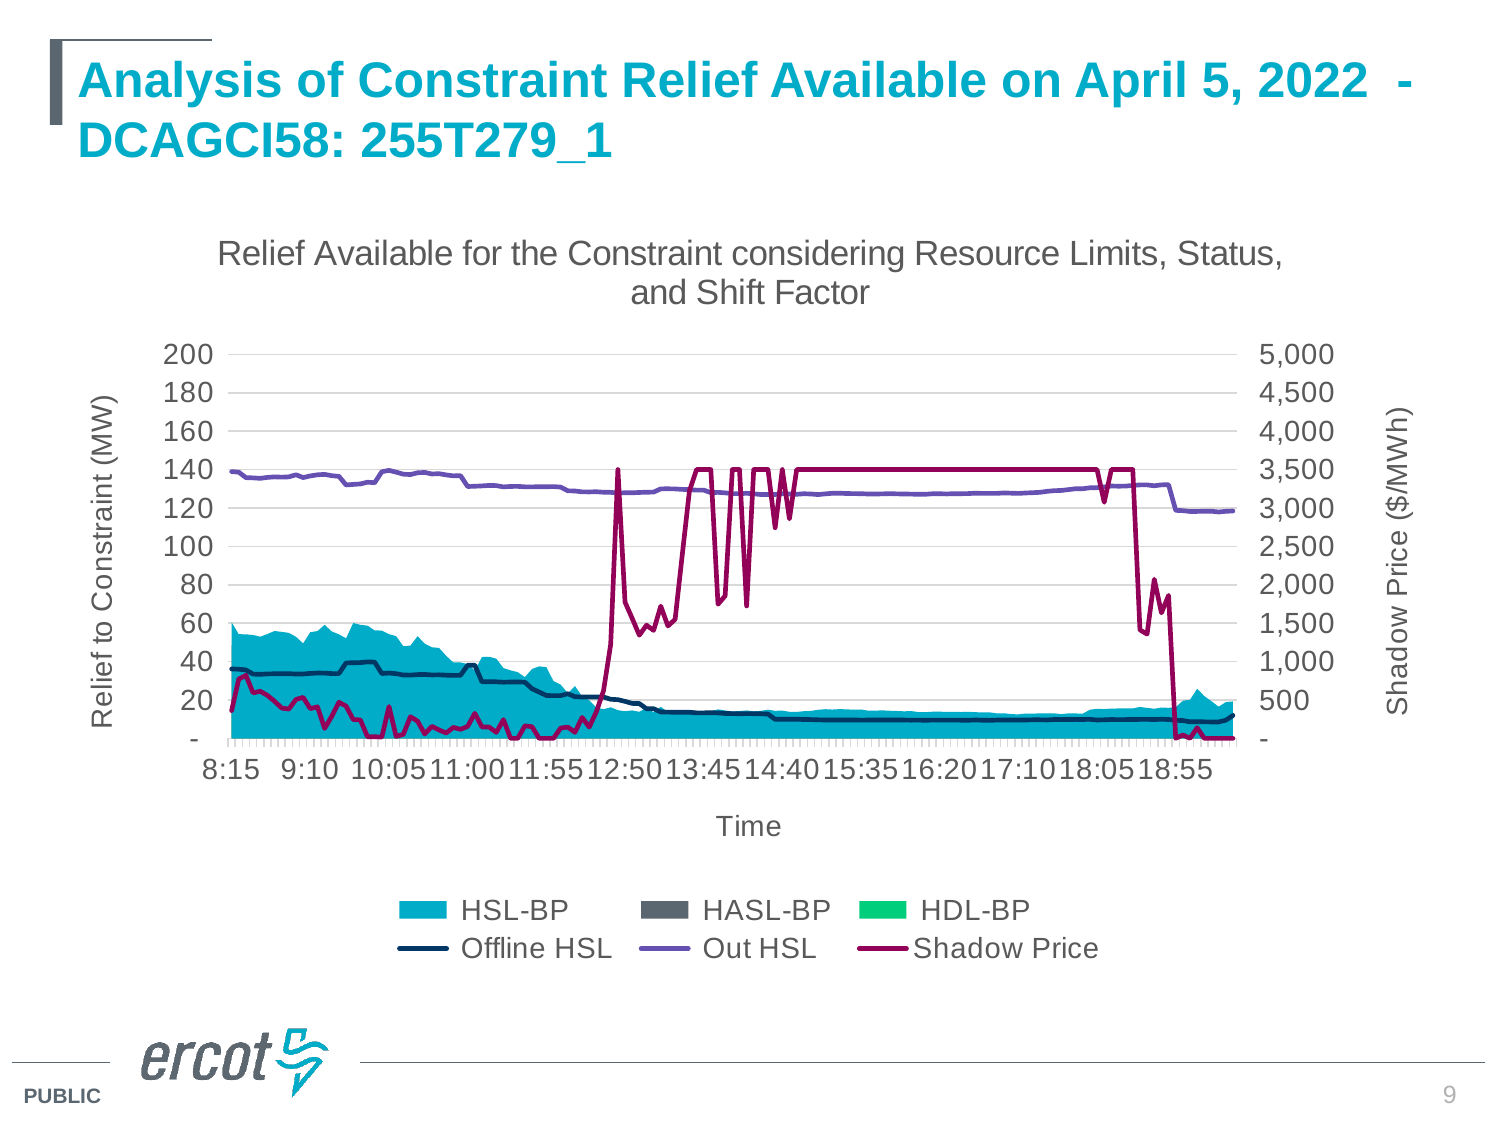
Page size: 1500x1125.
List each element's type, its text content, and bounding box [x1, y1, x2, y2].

picture [137, 1024, 332, 1100]
chart [49, 199, 1451, 972]
slide_number 9 [1412, 1076, 1488, 1112]
title Analysis of Constraint Relief Available on April 5, 2022 - DCAGCI58: 255T279_1 [62, 39, 1450, 146]
